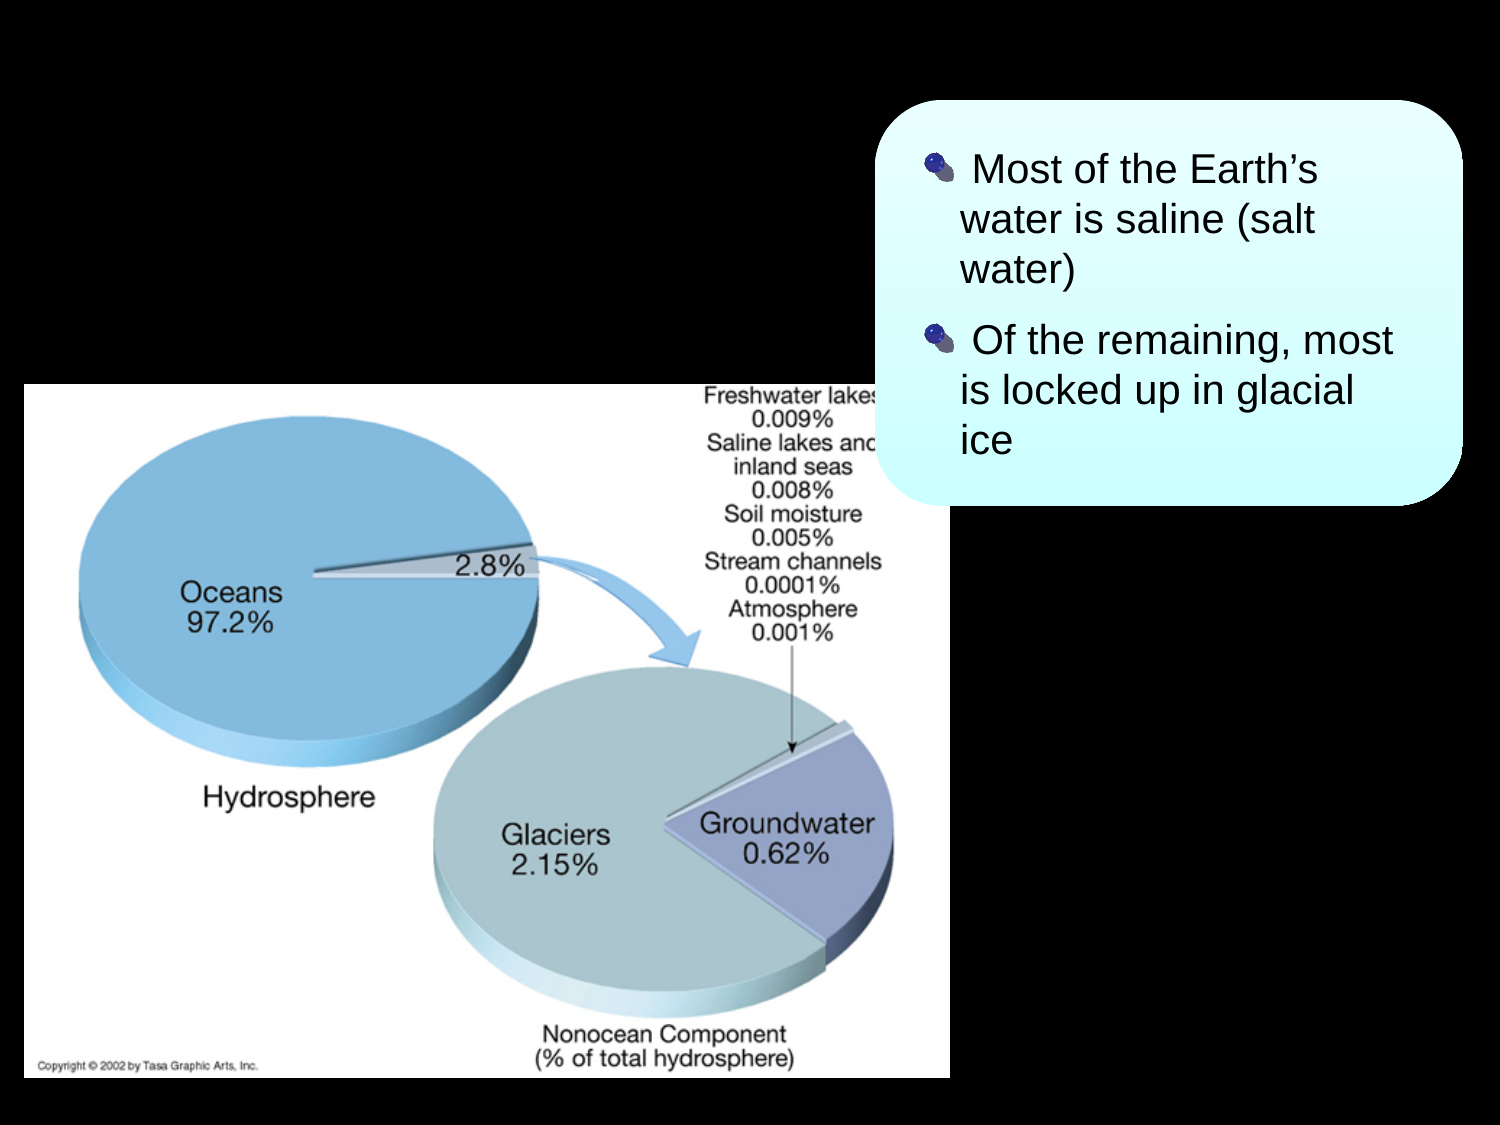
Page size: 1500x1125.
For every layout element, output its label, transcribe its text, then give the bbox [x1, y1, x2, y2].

text_box Most of the Earth’s water is saline (salt water) Of the remaining, most is locked up in glacial ice [874, 99, 1464, 506]
picture [24, 384, 951, 1078]
picture [924, 152, 954, 182]
picture [924, 323, 954, 353]
